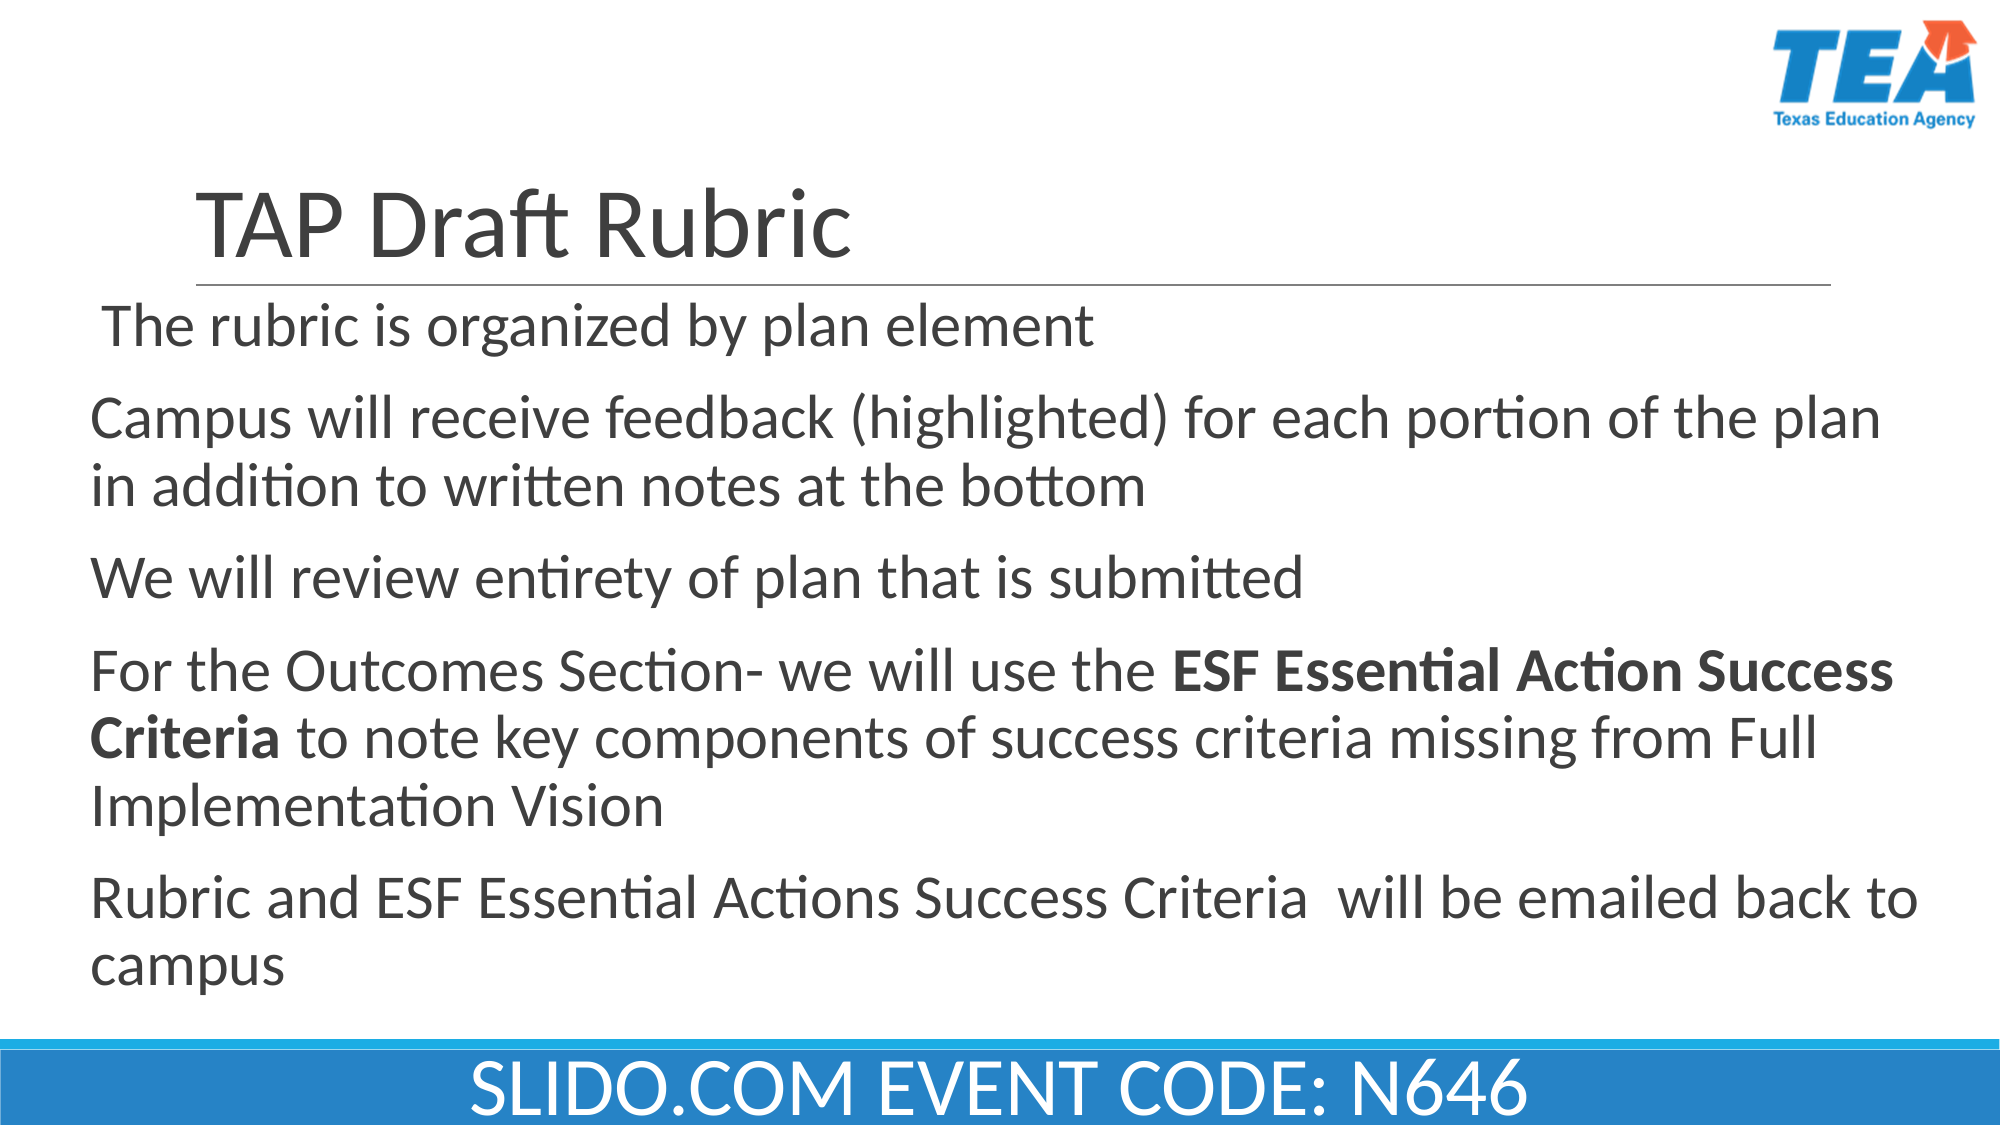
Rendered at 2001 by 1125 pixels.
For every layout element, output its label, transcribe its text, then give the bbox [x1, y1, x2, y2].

picture [1757, 13, 2000, 137]
list The rubric is organized by plan element Campus will receive feedback (highlighted) for each portion of the plan in addition to written notes at the bottom We will review entirety of plan that is submitted For the Outcomes Section- we will use the ESF Essential Action Success Criteria to note key components of success criteria missing from Full Implementation Vision Rubric and ESF Essential Actions Success Criteria will be emailed back to campus [90, 285, 1923, 945]
title TAP Draft Rubric [180, 47, 1830, 285]
text_box SLIDO.COM EVENT CODE: N646 [0, 1024, 2000, 1125]
